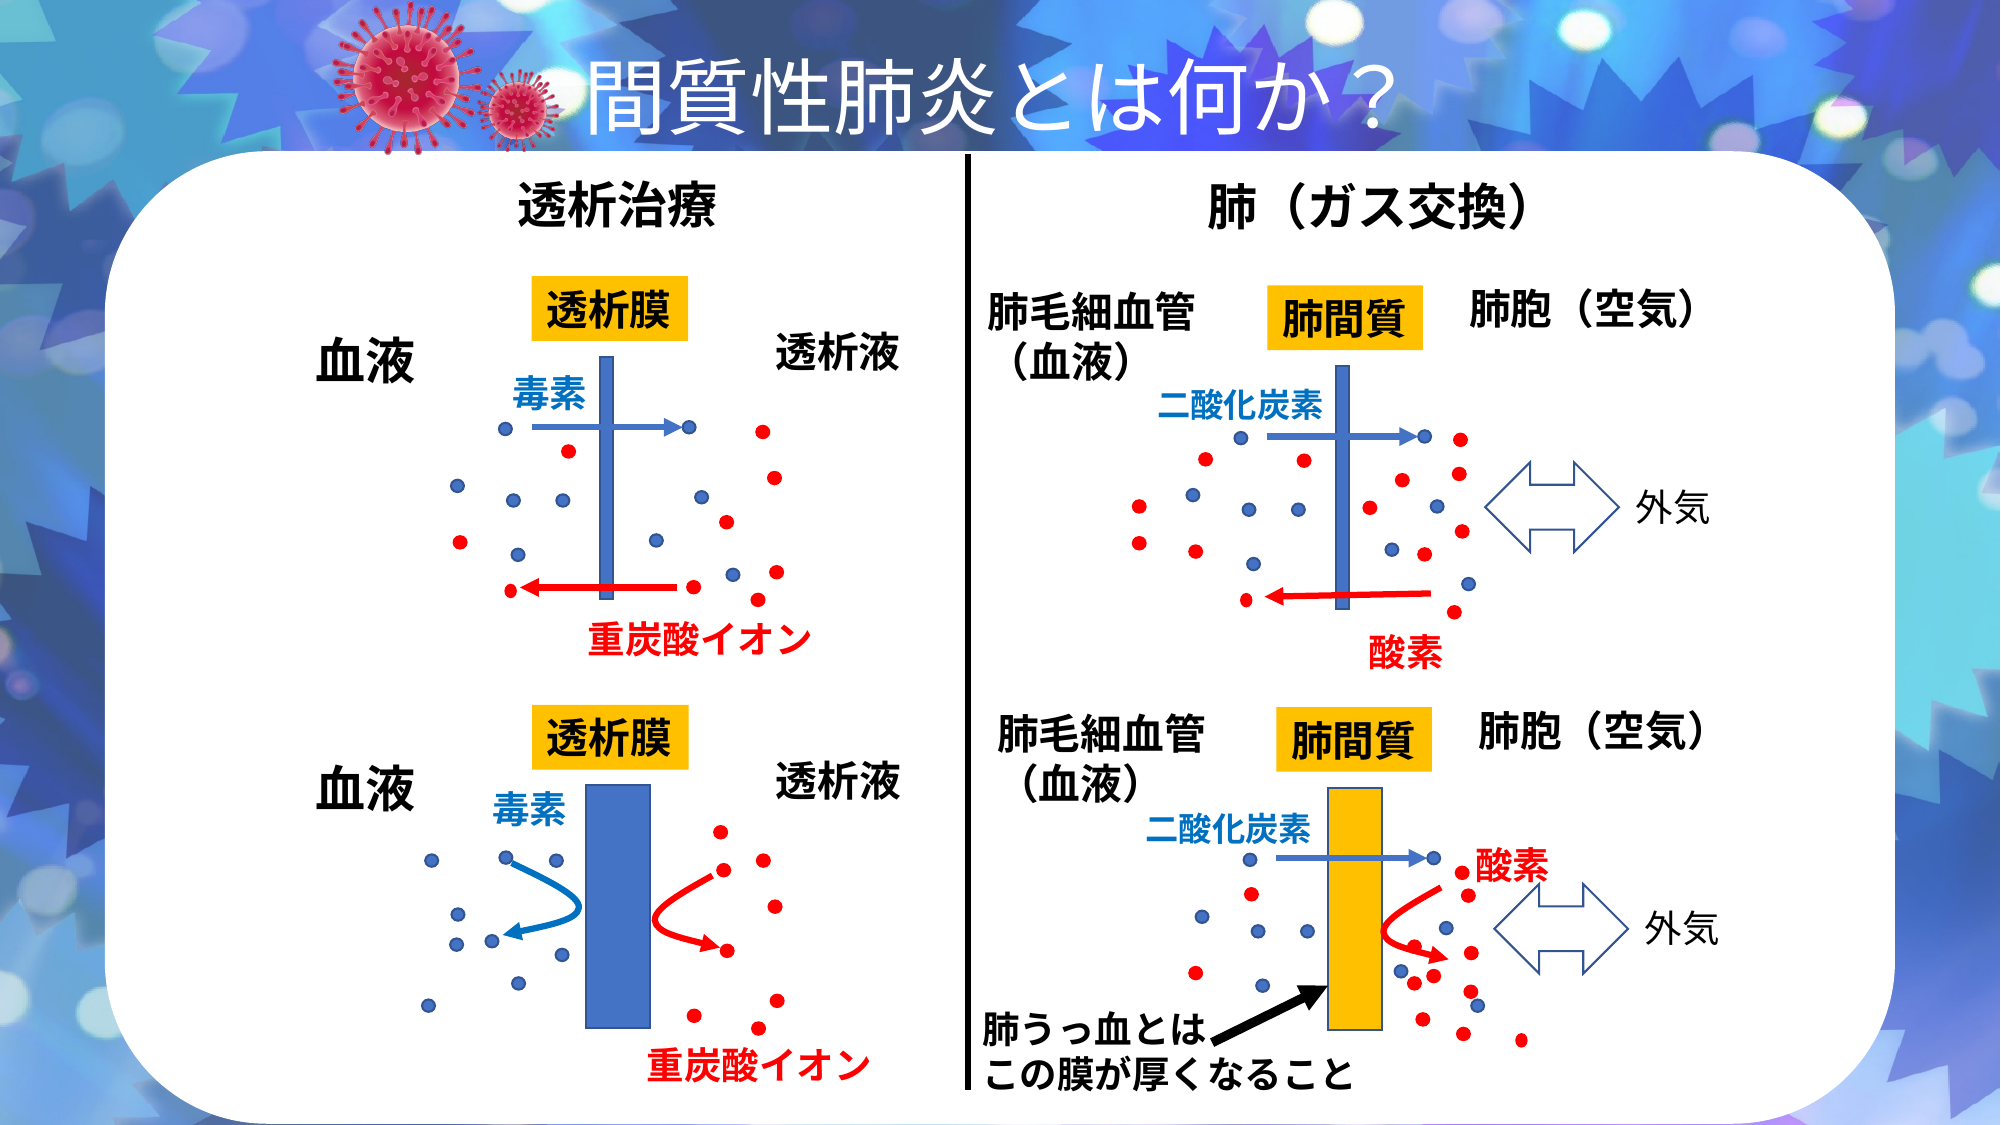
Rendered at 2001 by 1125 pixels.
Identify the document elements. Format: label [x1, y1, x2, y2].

text_box [300, 154, 1770, 1105]
picture [0, 0, 2000, 1125]
